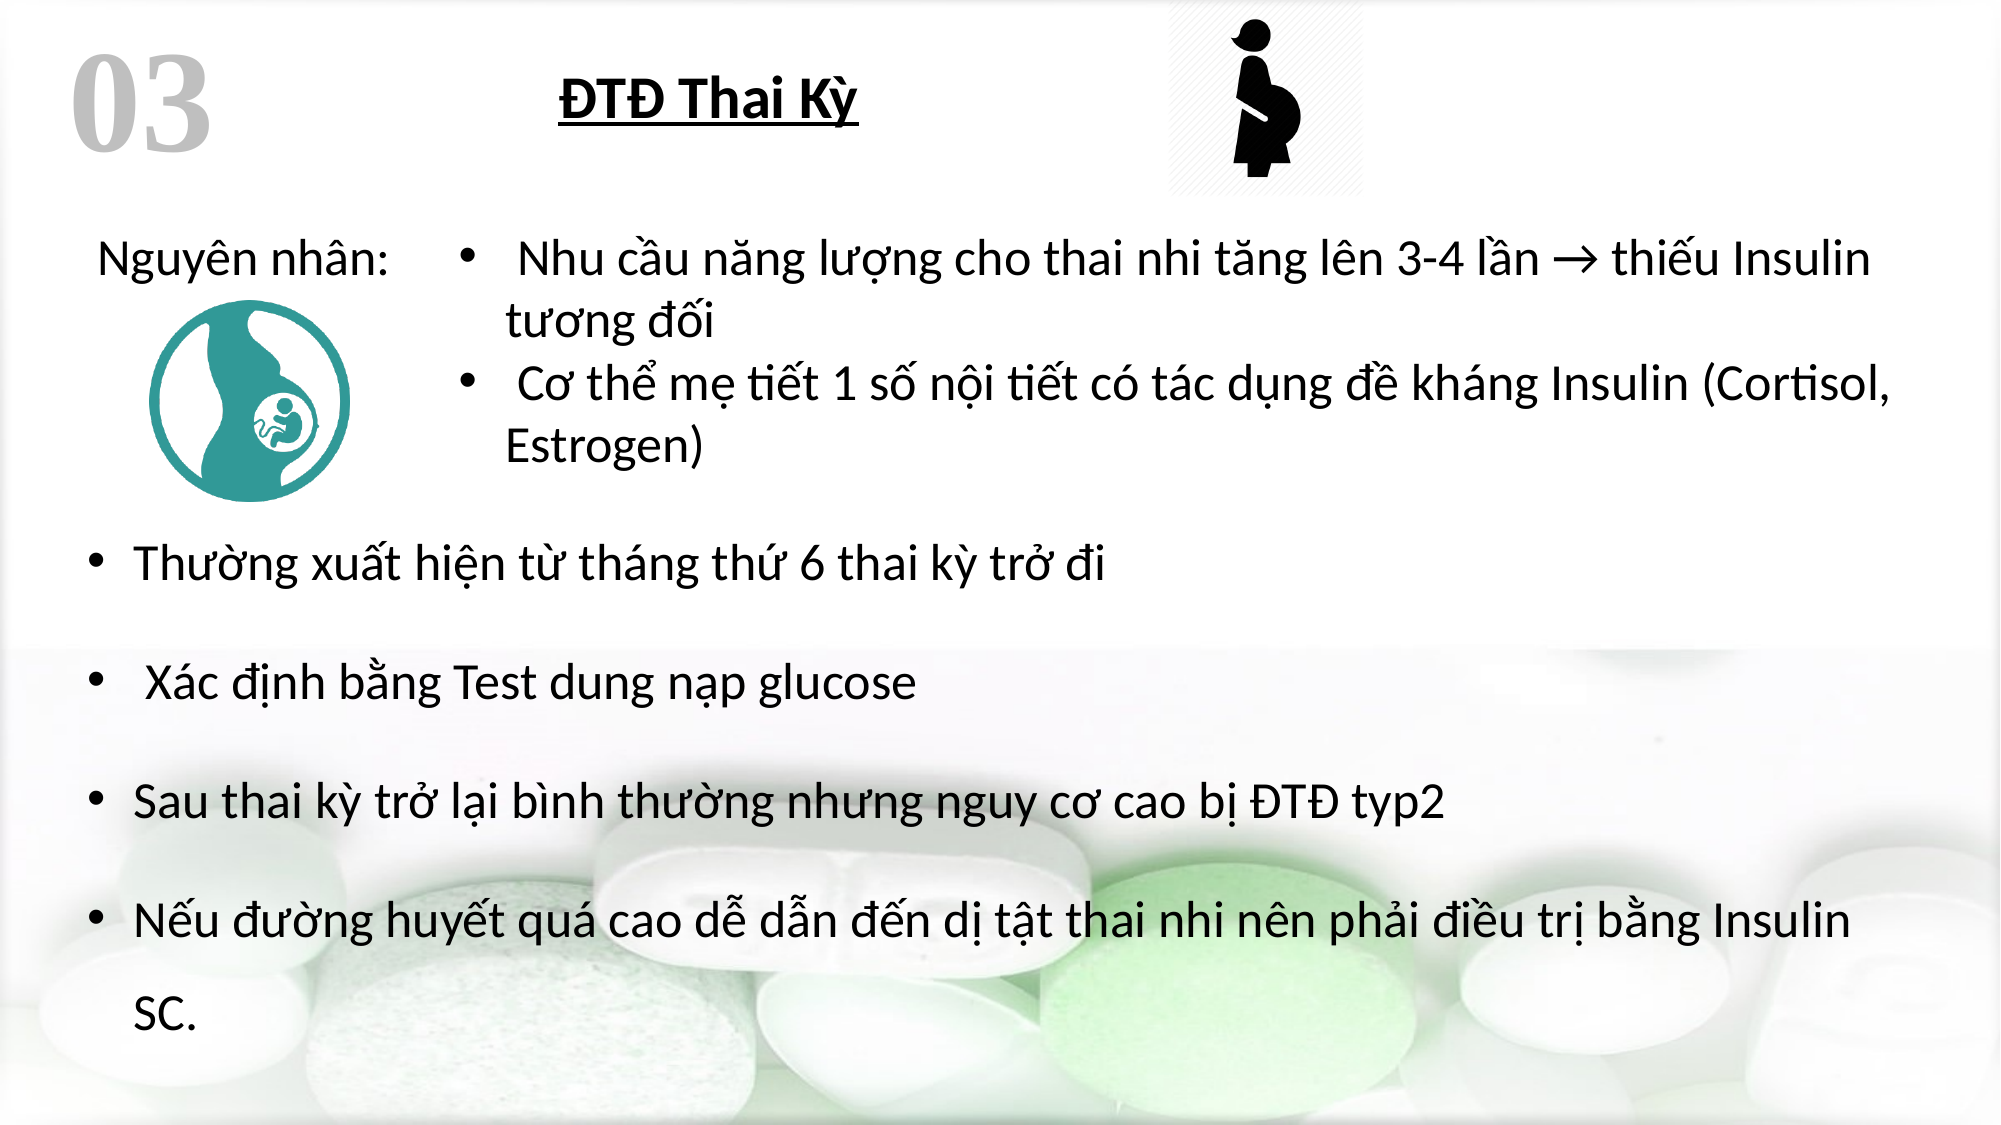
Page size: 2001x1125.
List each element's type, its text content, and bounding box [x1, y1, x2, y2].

title ĐTĐ Thai Kỳ [200, 50, 1161, 139]
text_box Nguyên nhân: [23, 215, 443, 294]
text_box Thường xuất hiện từ tháng thứ 6 thai kỳ trở đi Xác định bằng Test dung nạp glucose Sau thai kỳ trở lại bình thường nhưng nguy cơ cao bị ĐTĐ typ2 Nếu đường huyết quá cao dễ dẫn đến dị tật thai nhi nên phải điều trị bằng Insulin SC. [72, 490, 1938, 1049]
picture [0, 0, 2001, 1125]
text_box 03 [53, 0, 230, 188]
text_box Nhu cầu năng lượng cho thai nhi tăng lên 3-4 lần → thiếu Insulin tương đối Cơ thể mẹ tiết 1 số nội tiết có tác dụng đề kháng Insulin (Cortisol, Estrogen) [443, 215, 1938, 481]
